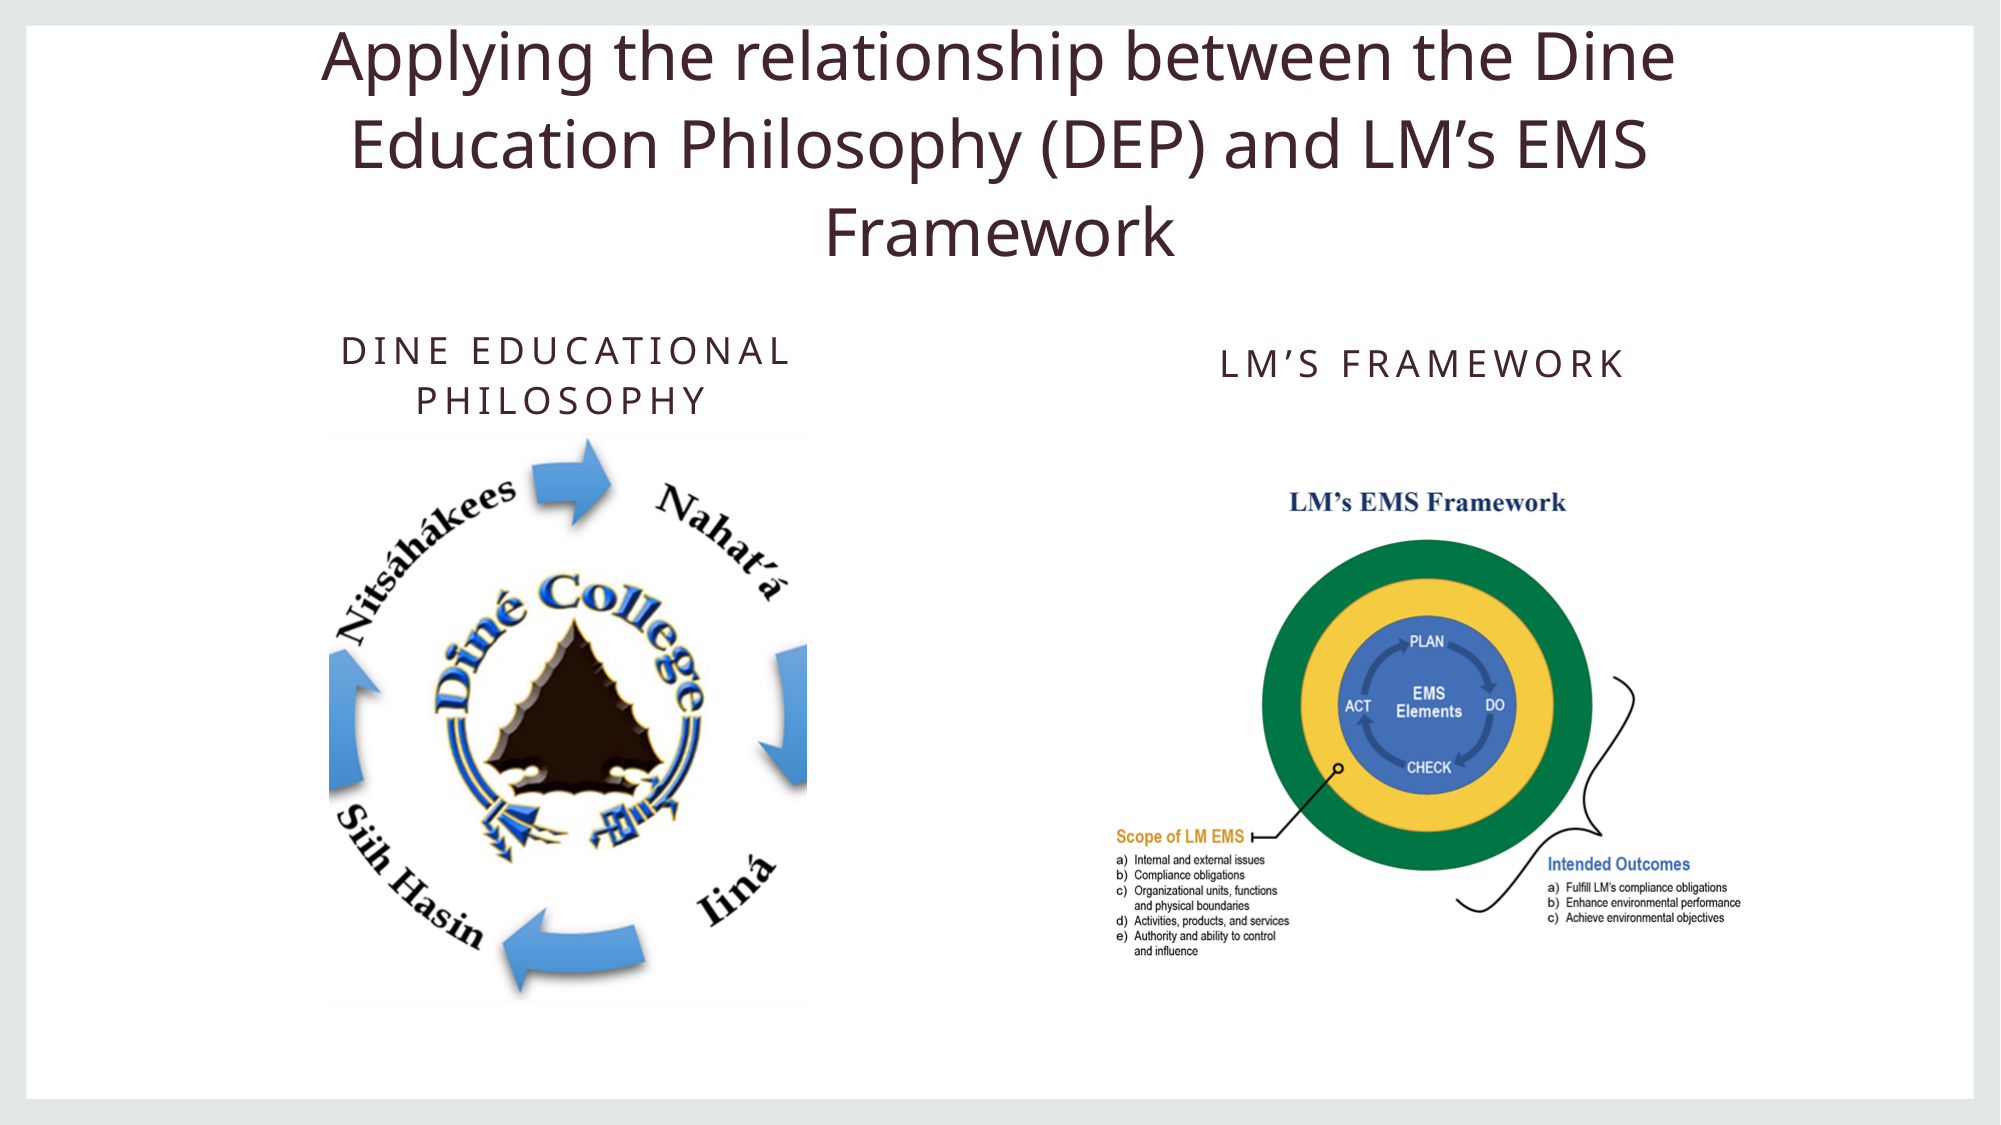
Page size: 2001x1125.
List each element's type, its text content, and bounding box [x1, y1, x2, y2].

list LM’s framework [1026, 259, 1832, 393]
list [329, 433, 807, 1003]
list Dine Educational Philosophy [170, 295, 966, 430]
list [1096, 464, 1759, 972]
title Applying the relationship between the Dine Education Philosophy (DEP) and LM’s EMS Framework [168, 91, 1832, 278]
